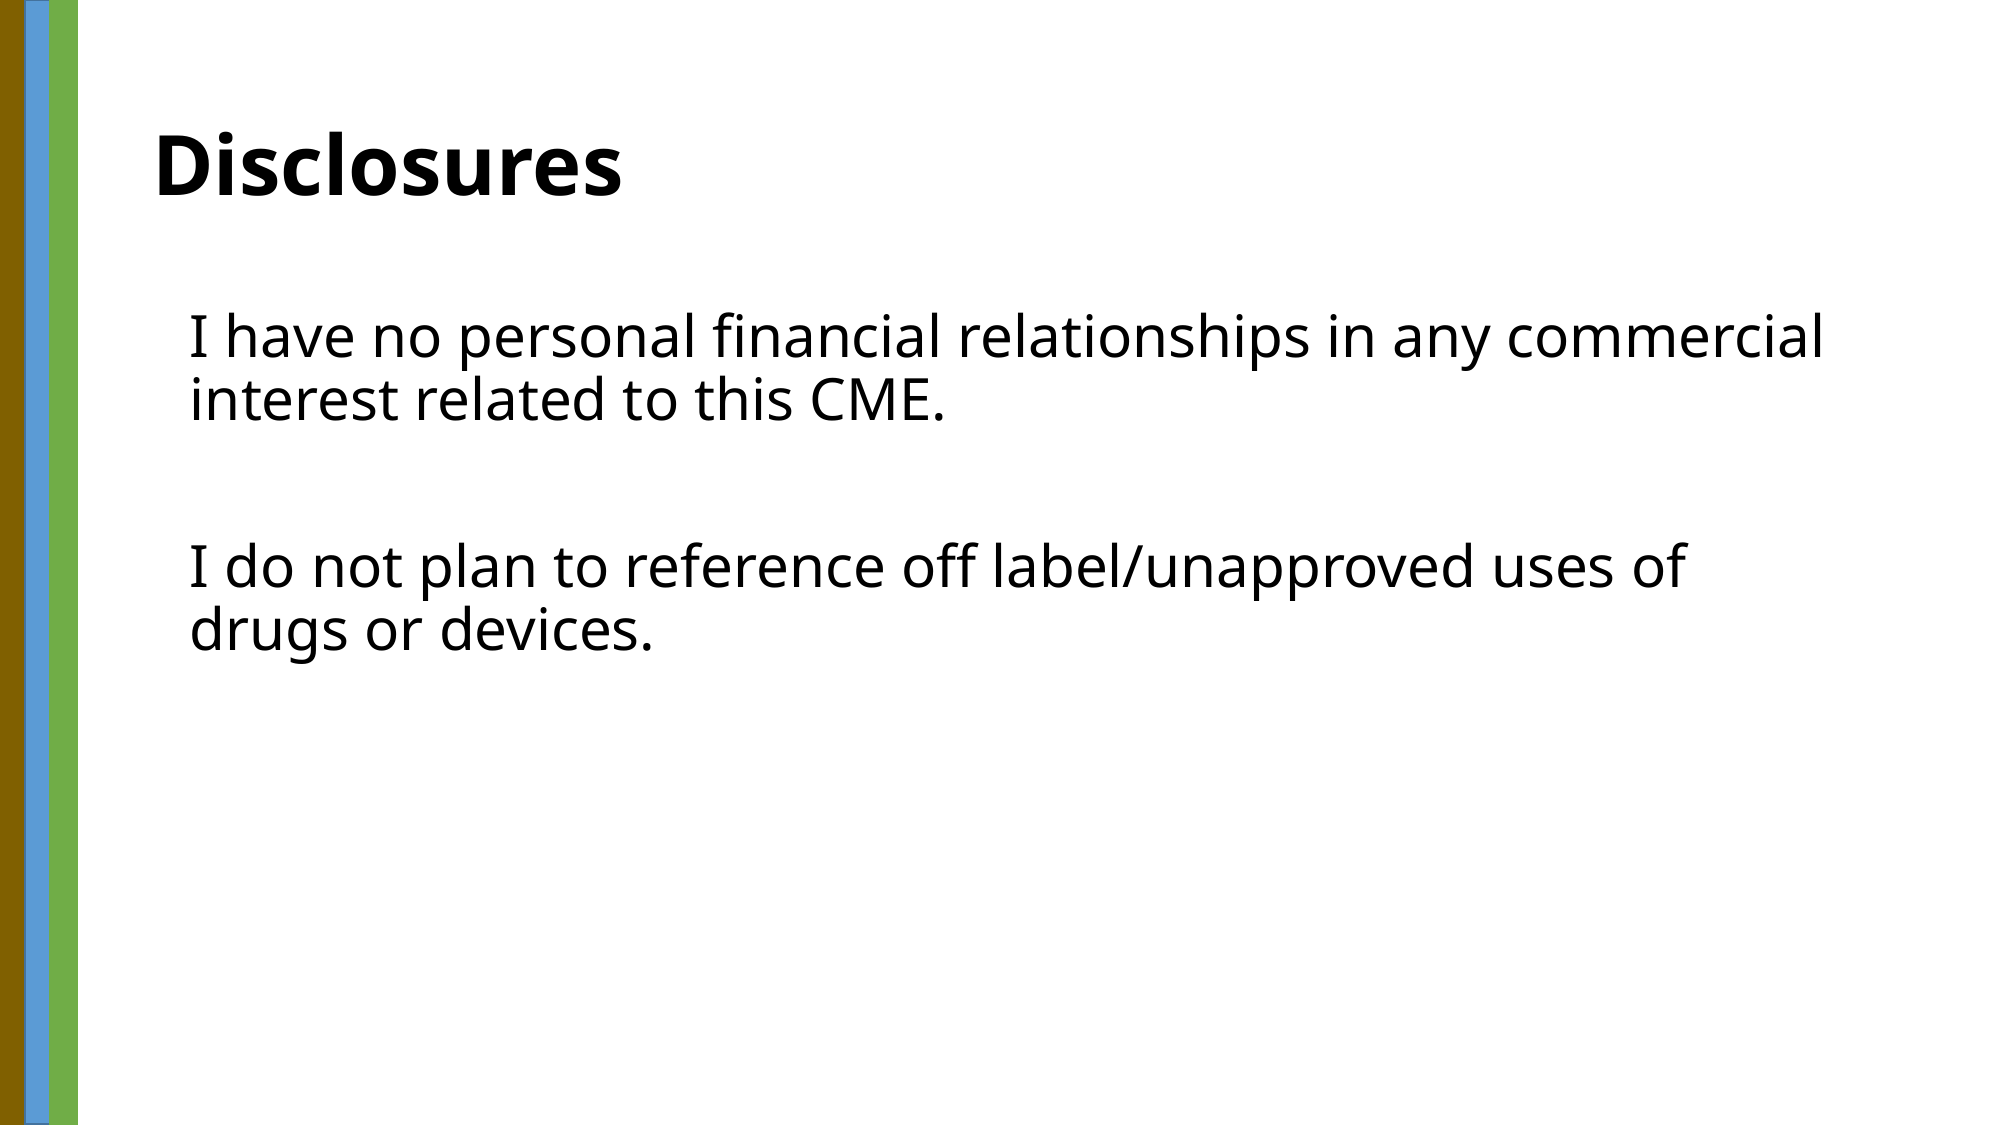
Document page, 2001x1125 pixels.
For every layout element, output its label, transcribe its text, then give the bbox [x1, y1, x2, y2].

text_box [0, 0, 78, 1125]
list I have no personal financial relationships in any commercial interest related to this CME. I do not plan to reference off label/unapproved uses of drugs or devices. [137, 299, 1863, 1014]
title Disclosures [137, 59, 1863, 278]
